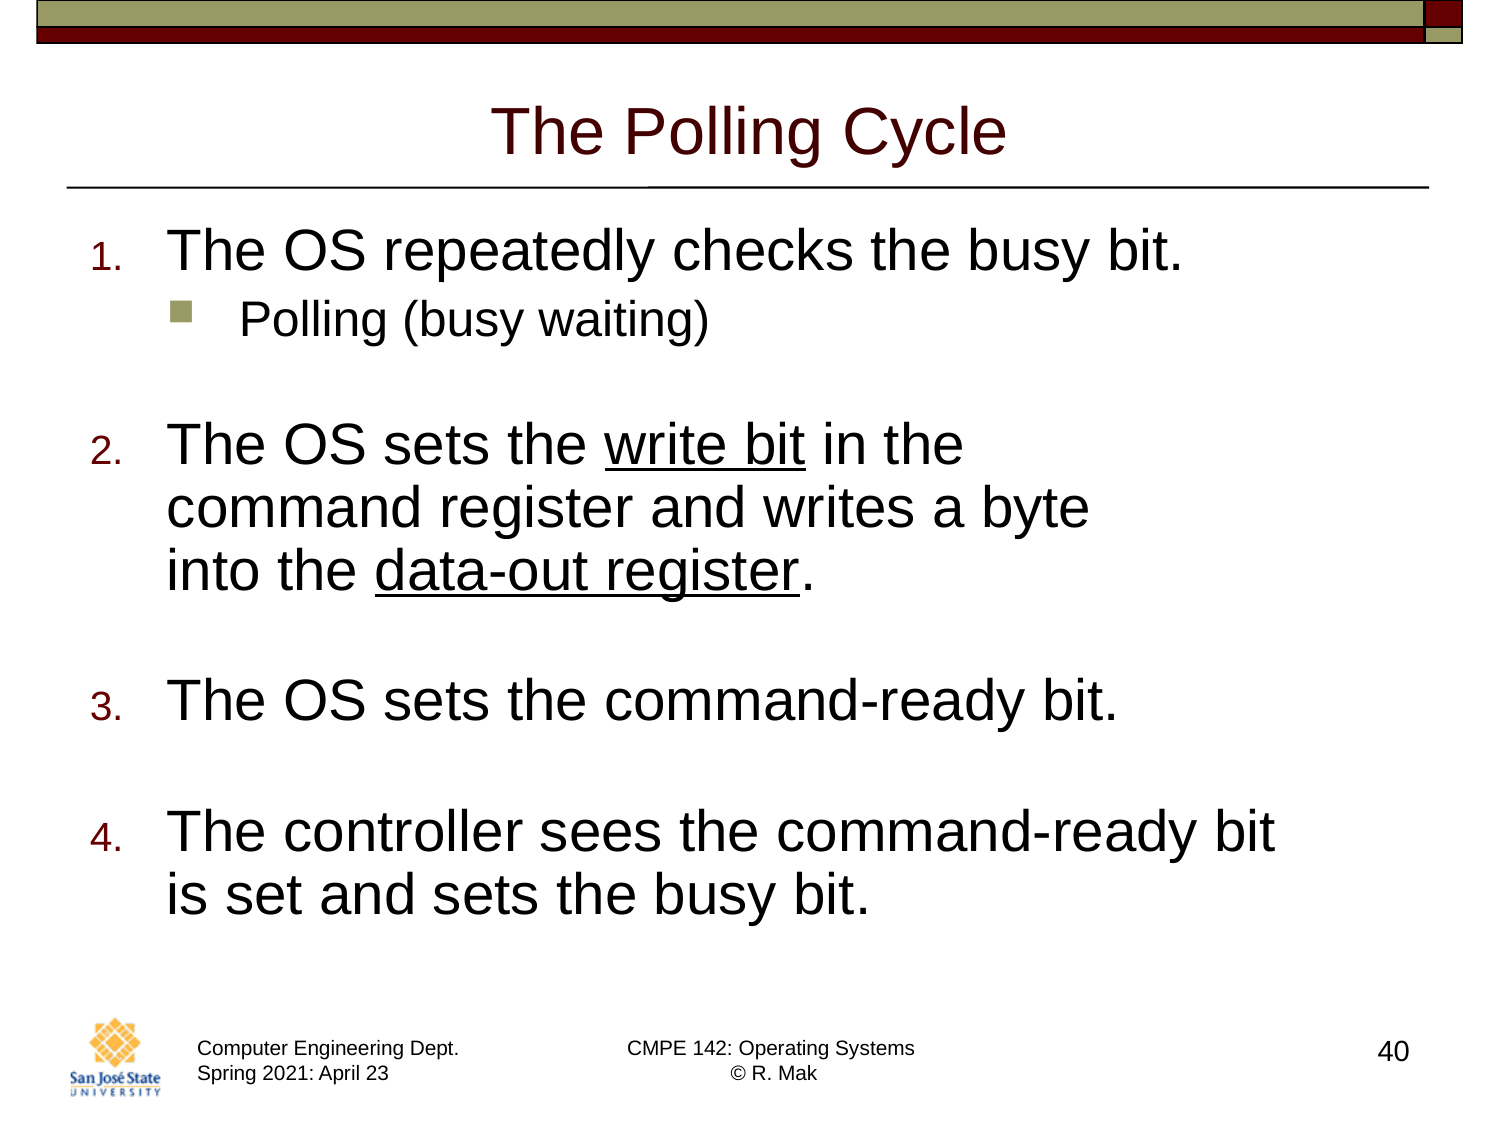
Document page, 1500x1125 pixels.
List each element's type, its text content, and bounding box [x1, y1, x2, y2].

title The Polling Cycle [75, 67, 1425, 175]
slide_number 40 [1305, 1025, 1425, 1100]
list The OS repeatedly checks the busy bit. Polling (busy waiting) The OS sets the write bit in the command register and writes a byte into the data-out register. The OS sets the command-ready bit. The controller sees the command-ready bit is set and sets the busy bit. [75, 212, 1425, 1013]
picture [60, 1012, 166, 1112]
